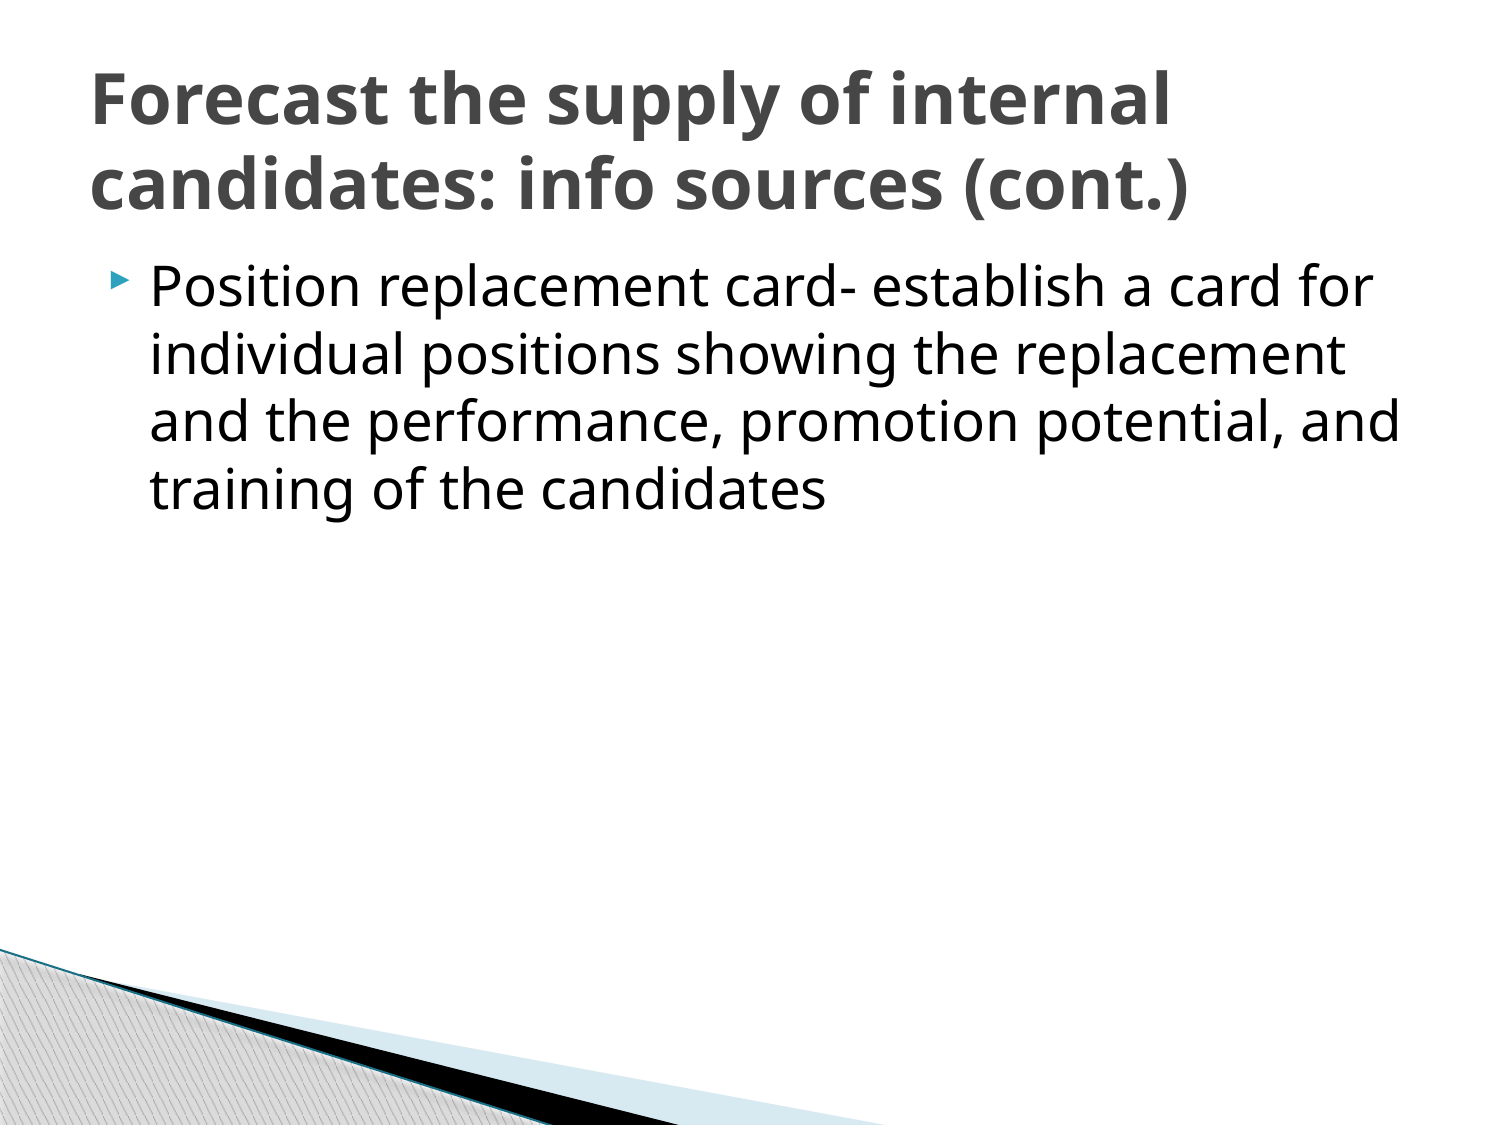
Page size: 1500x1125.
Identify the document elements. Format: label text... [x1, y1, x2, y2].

list Position replacement card- establish a card for individual positions showing the replacement and the performance, promotion potential, and training of the candidates [75, 243, 1425, 986]
title Forecast the supply of internal candidates: info sources (cont.) [75, 45, 1425, 233]
